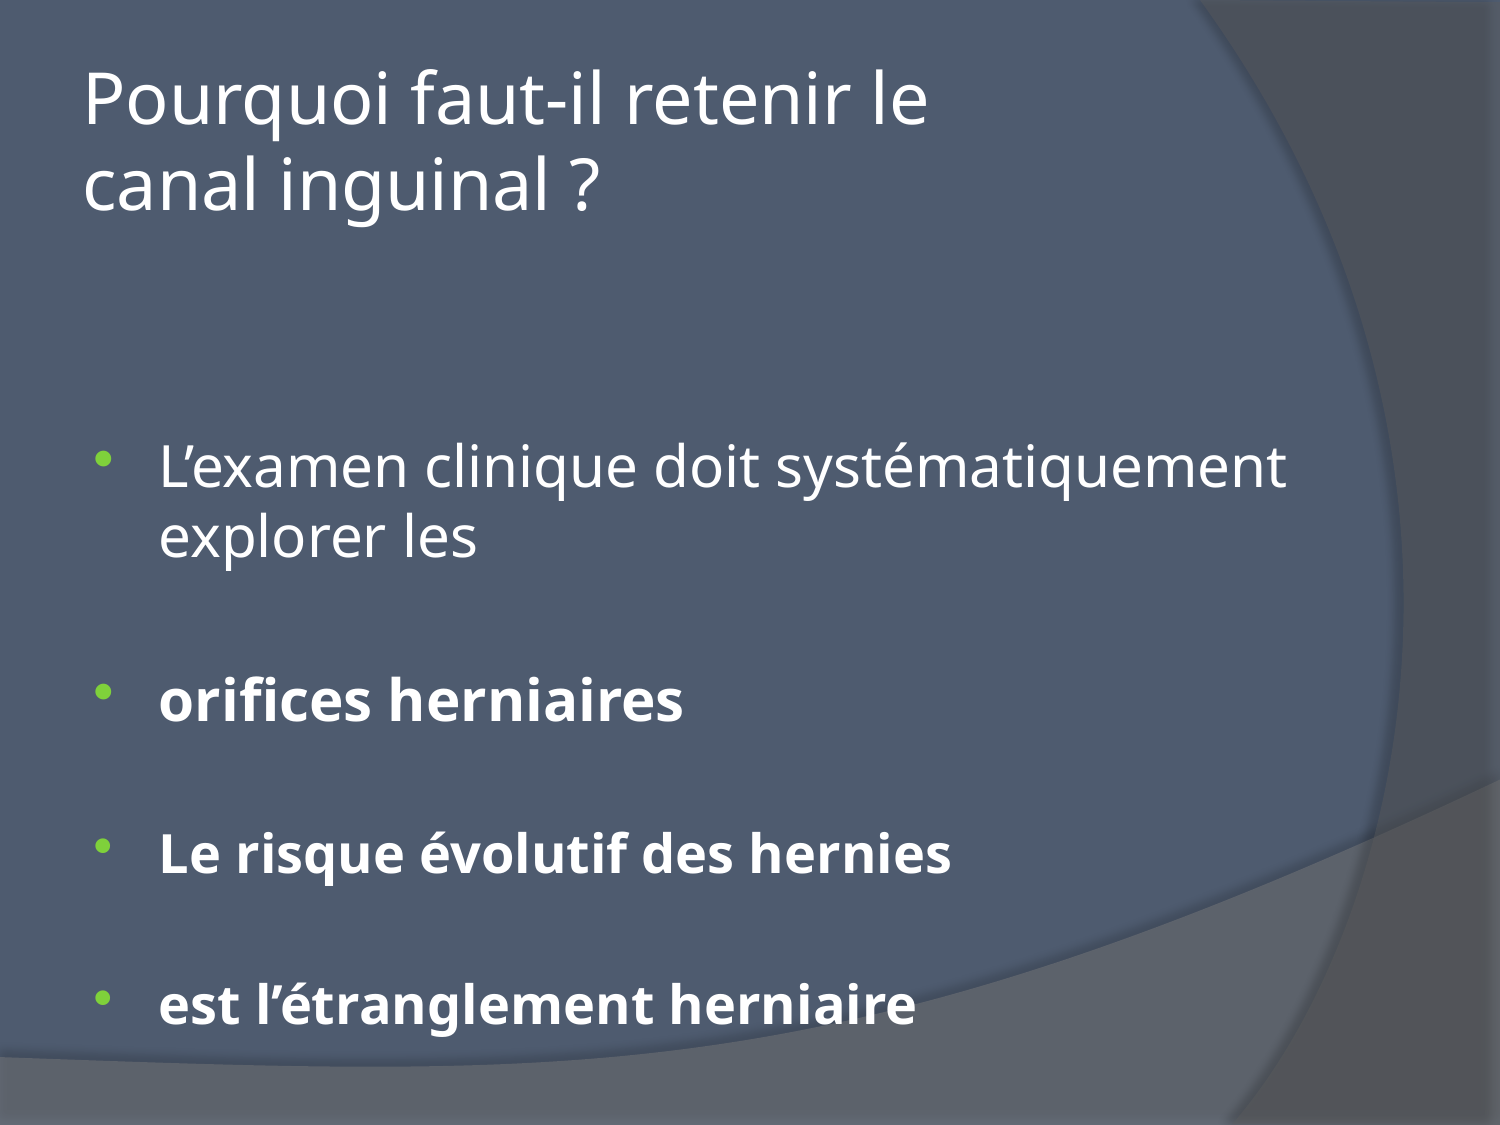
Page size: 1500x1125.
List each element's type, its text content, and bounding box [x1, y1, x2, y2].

list L’examen clinique doit systématiquement explorer les orifices herniaires Le risque évolutif des hernies est l’étranglement herniaire [75, 421, 1500, 1125]
title Pourquoi faut-il retenir le canal inguinal ? [75, 45, 1300, 233]
